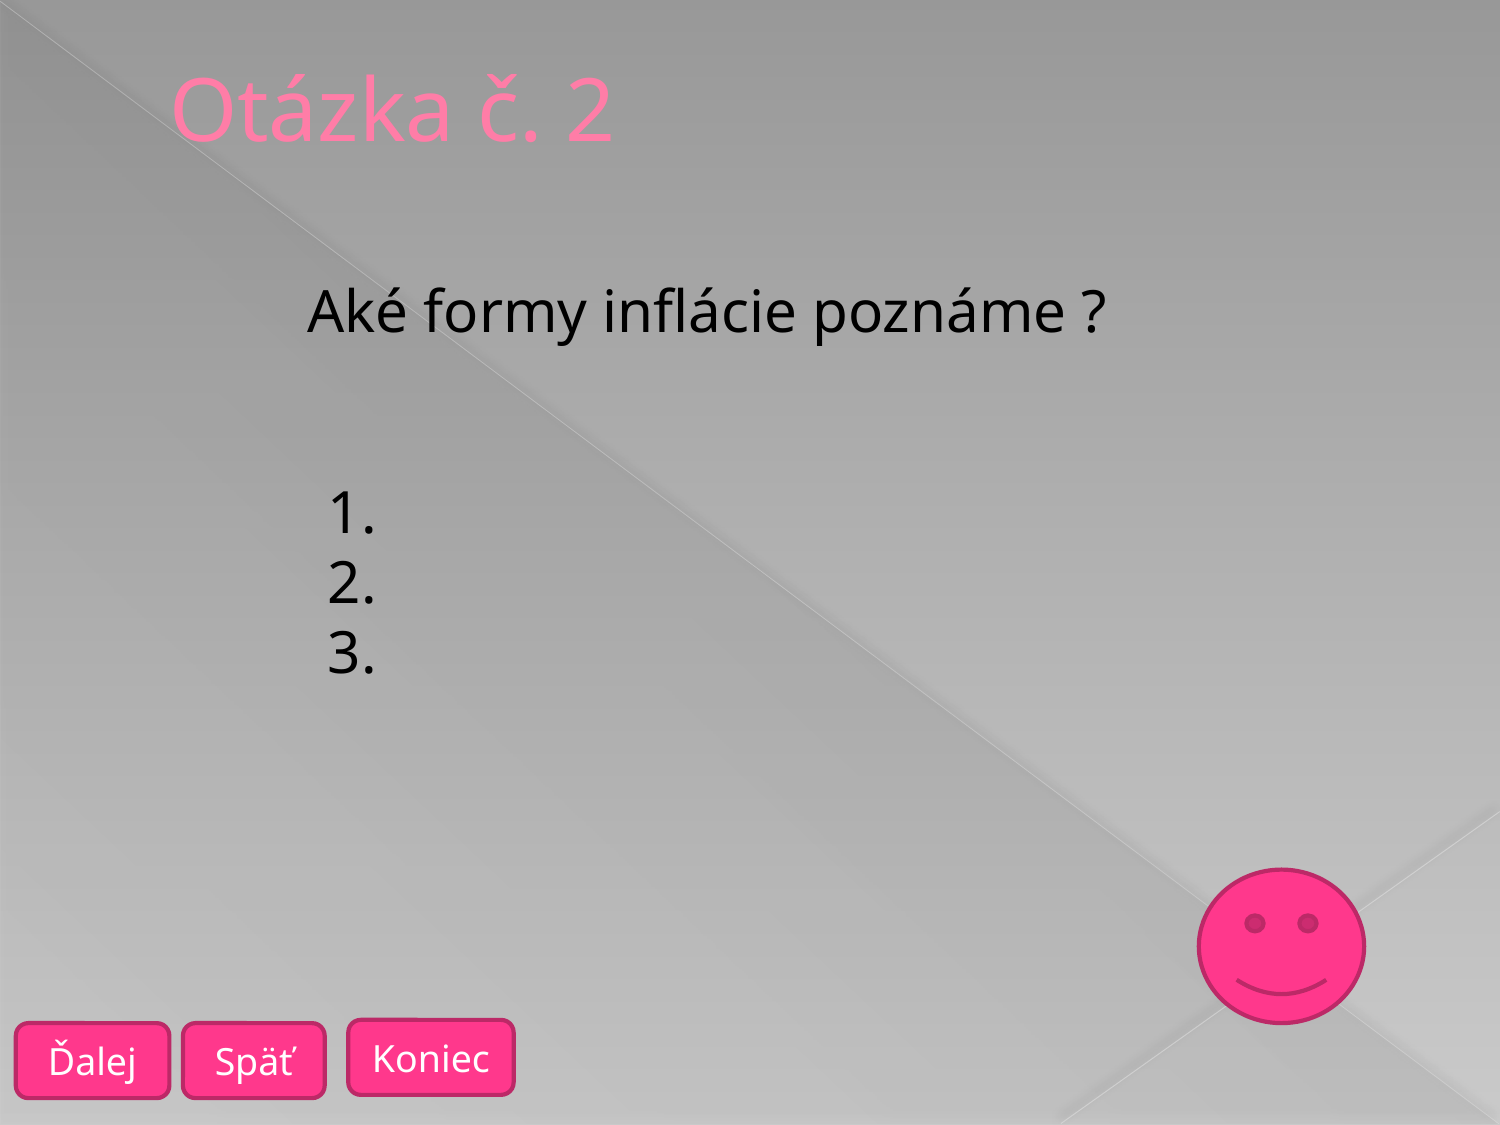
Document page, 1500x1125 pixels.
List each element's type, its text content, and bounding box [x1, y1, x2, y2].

title Otázka č. 2 [75, 43, 1425, 274]
text_box 1. 2. 3. [312, 468, 1150, 693]
text_box [1196, 867, 1367, 1026]
text_box Aké formy inflácie poznáme ? [292, 267, 1122, 352]
